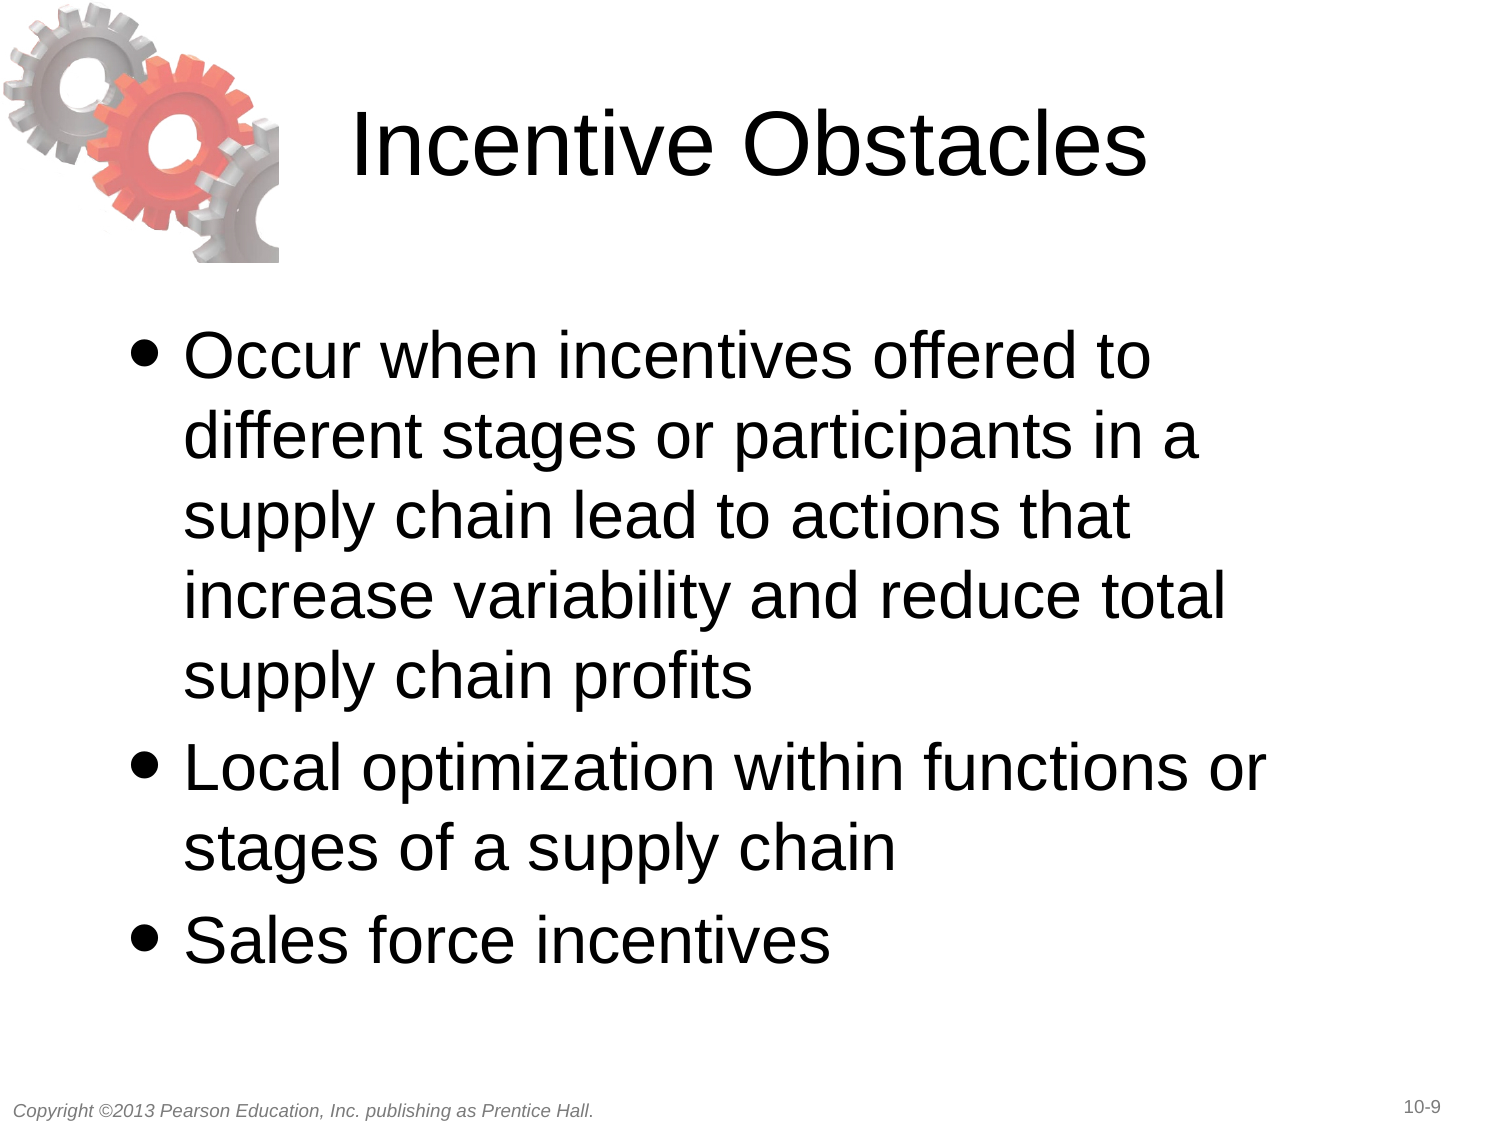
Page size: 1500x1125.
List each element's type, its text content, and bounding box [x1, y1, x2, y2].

list Occur when incentives offered to different stages or participants in a supply chain lead to actions that increase variability and reduce total supply chain profits Local optimization within functions or stages of a supply chain Sales force incentives [112, 303, 1381, 1026]
picture [0, 0, 279, 263]
title Incentive Obstacles [74, 44, 1426, 233]
